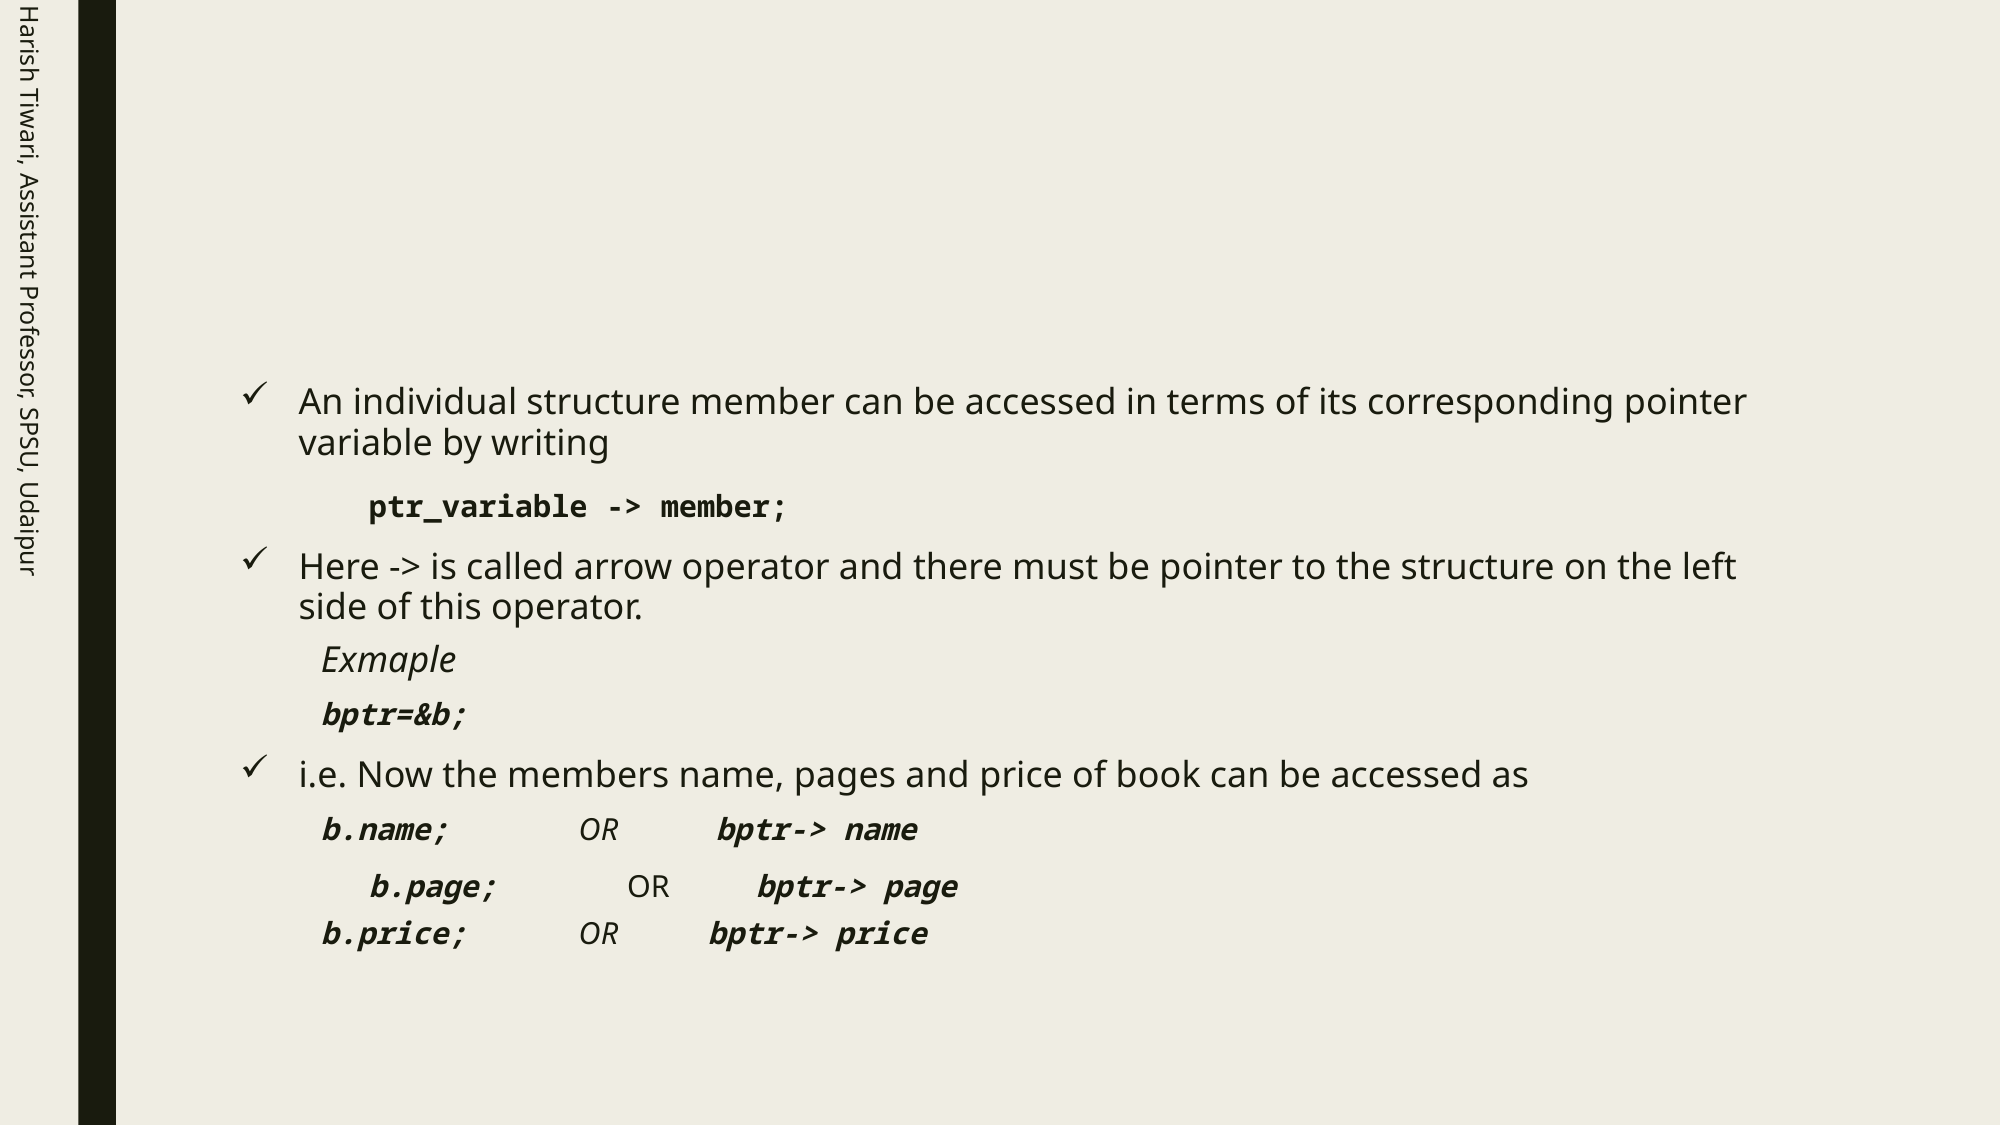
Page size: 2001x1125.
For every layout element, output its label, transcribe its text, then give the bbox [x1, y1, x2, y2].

text_box Harish Tiwari, Assistant Professor, SPSU, Udaipur [0, 0, 61, 1124]
list An individual structure member can be accessed in terms of its corresponding pointer variable by writing ptr_variable -> member; Here -> is called arrow operator and there must be pointer to the structure on the left side of this operator. Exmaple bptr=&b; i.e. Now the members name, pages and price of book can be accessed as b.name; OR bptr-> name b.page; OR bptr-> page b.price; OR bptr-> price [225, 375, 1800, 963]
